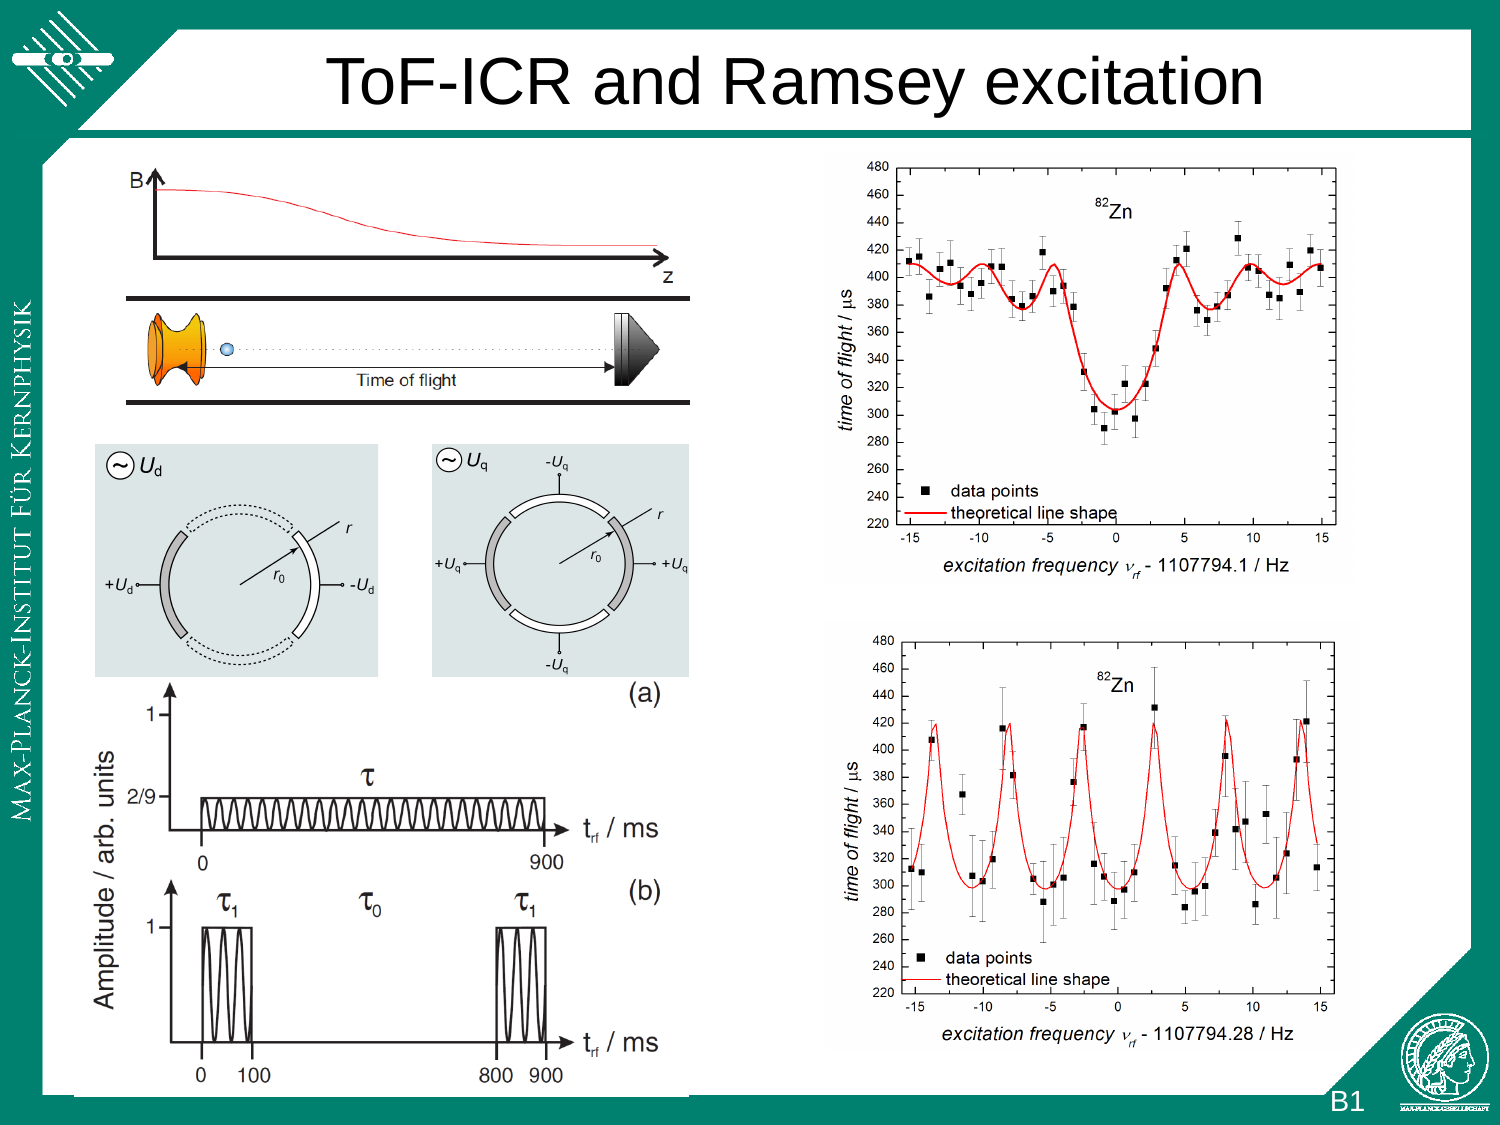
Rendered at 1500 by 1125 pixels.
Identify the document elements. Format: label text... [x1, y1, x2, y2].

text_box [94, 444, 690, 677]
slide_number B1 [1030, 1074, 1381, 1125]
picture [0, 0, 1500, 1125]
text_box ToF-ICR and Ramsey excitation [311, 30, 1283, 126]
